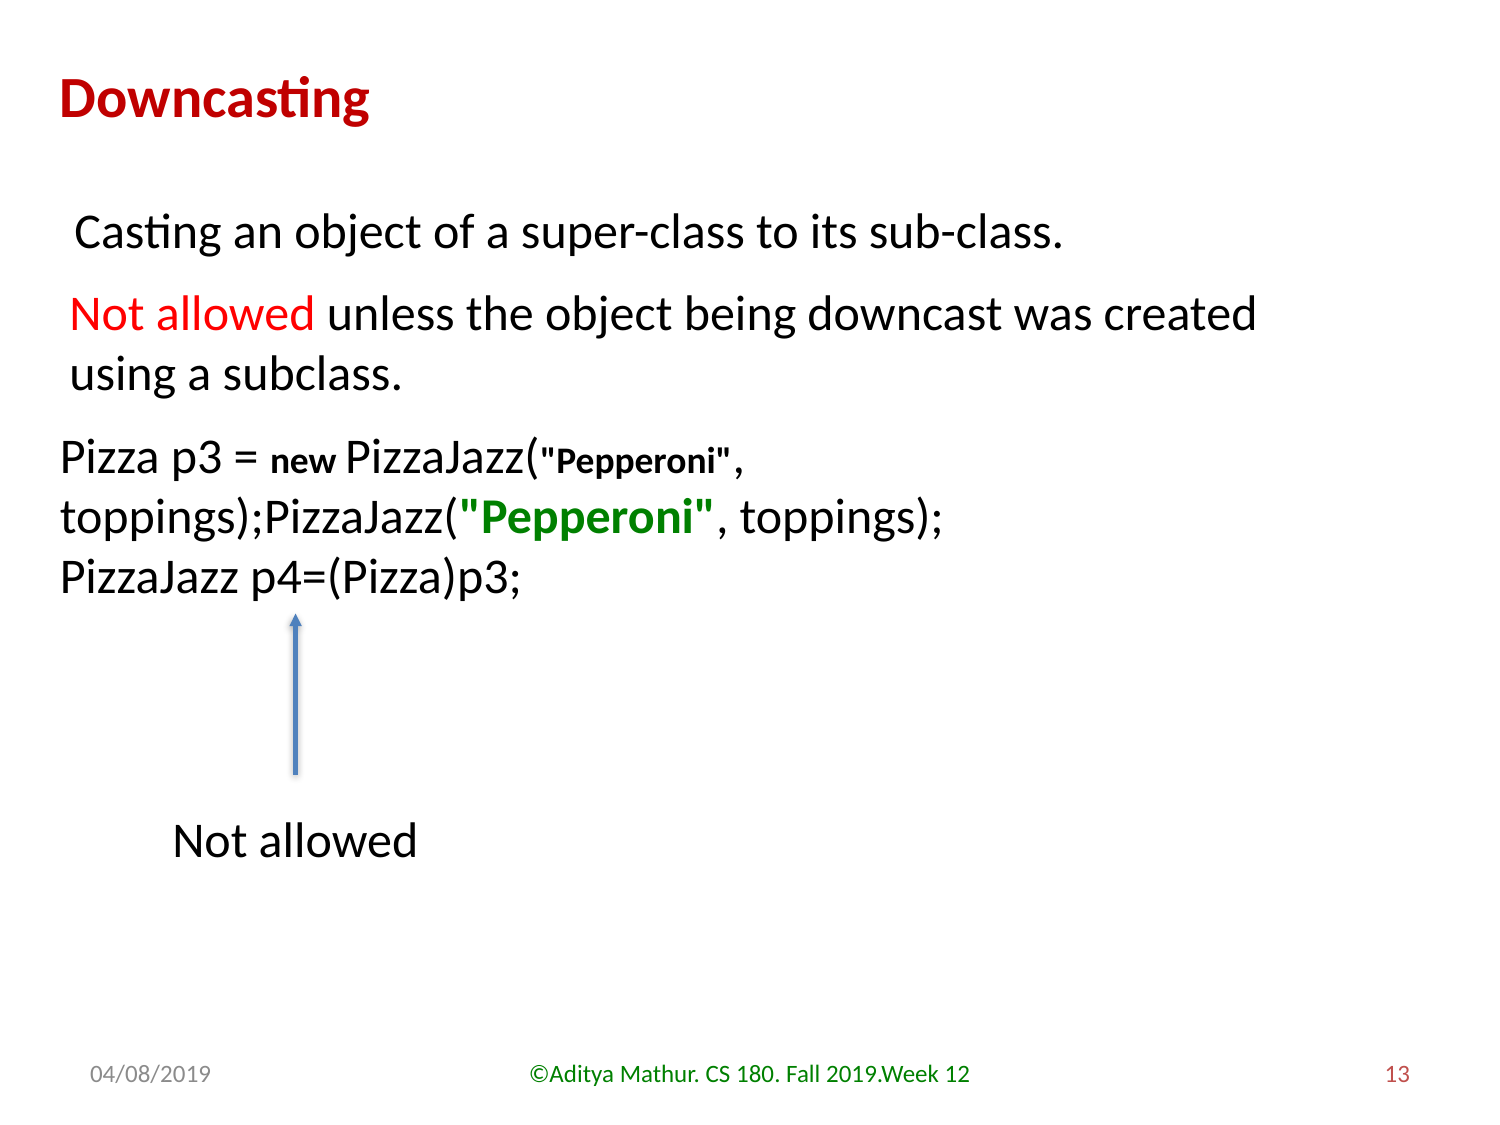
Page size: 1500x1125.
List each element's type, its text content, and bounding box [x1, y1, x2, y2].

text_box Downcasting [45, 51, 493, 137]
text_box Pizza p3 = new PizzaJazz("Pepperoni", toppings);PizzaJazz("Pepperoni", toppings); PizzaJazz p4=(Pizza)p3; [45, 416, 1269, 612]
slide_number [75, 1042, 425, 1103]
footer ©Aditya Mathur. CS 180. Fall 2019.Week 12 [512, 1042, 988, 1103]
text_box Not allowed unless the object being downcast was created using a subclass. [54, 272, 1371, 408]
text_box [155, 613, 436, 876]
slide_number 13 [1074, 1042, 1425, 1103]
text_box Casting an object of a super-class to its sub-class. [59, 190, 1080, 266]
